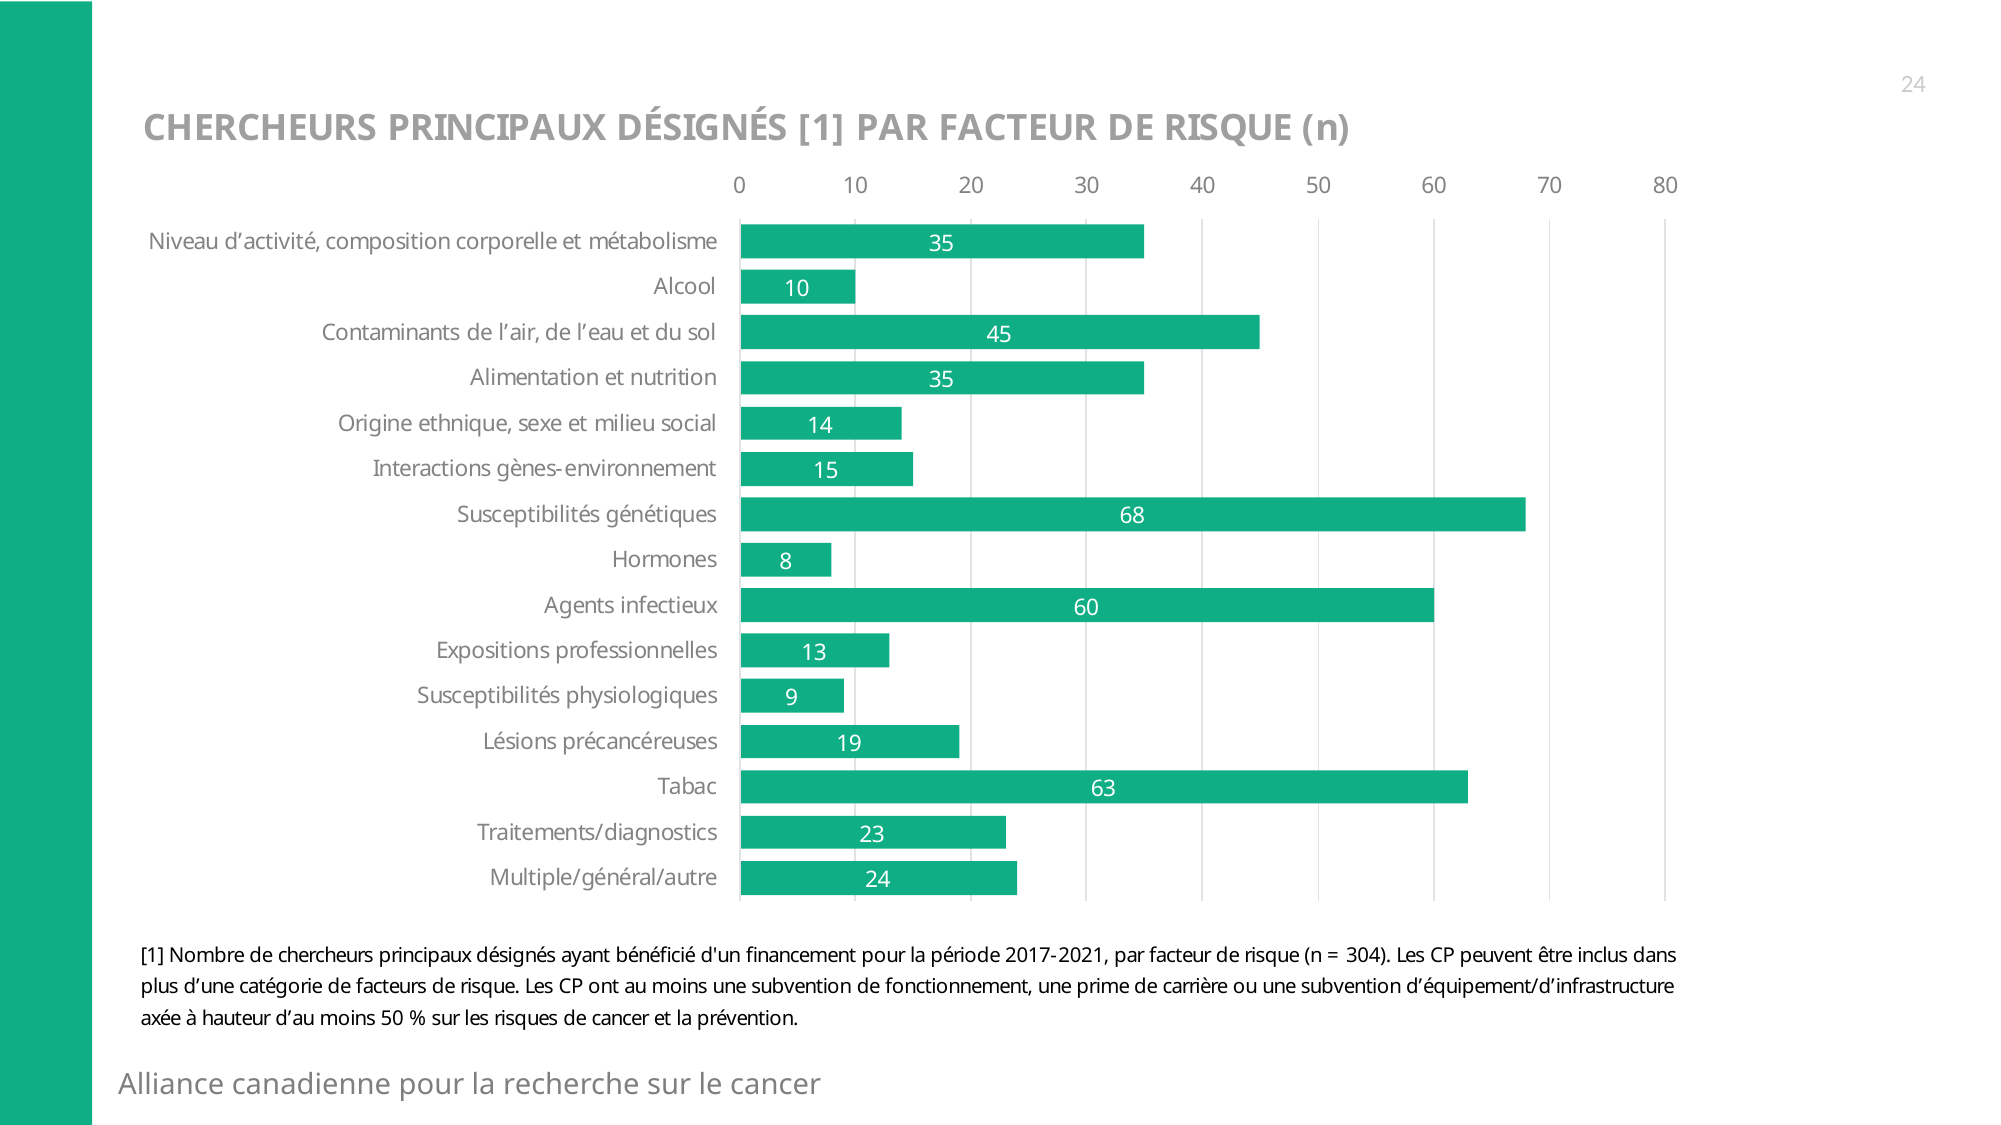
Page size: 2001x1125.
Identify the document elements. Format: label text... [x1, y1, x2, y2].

picture [136, 100, 1698, 1041]
slide_number 24 [1491, 52, 1942, 113]
